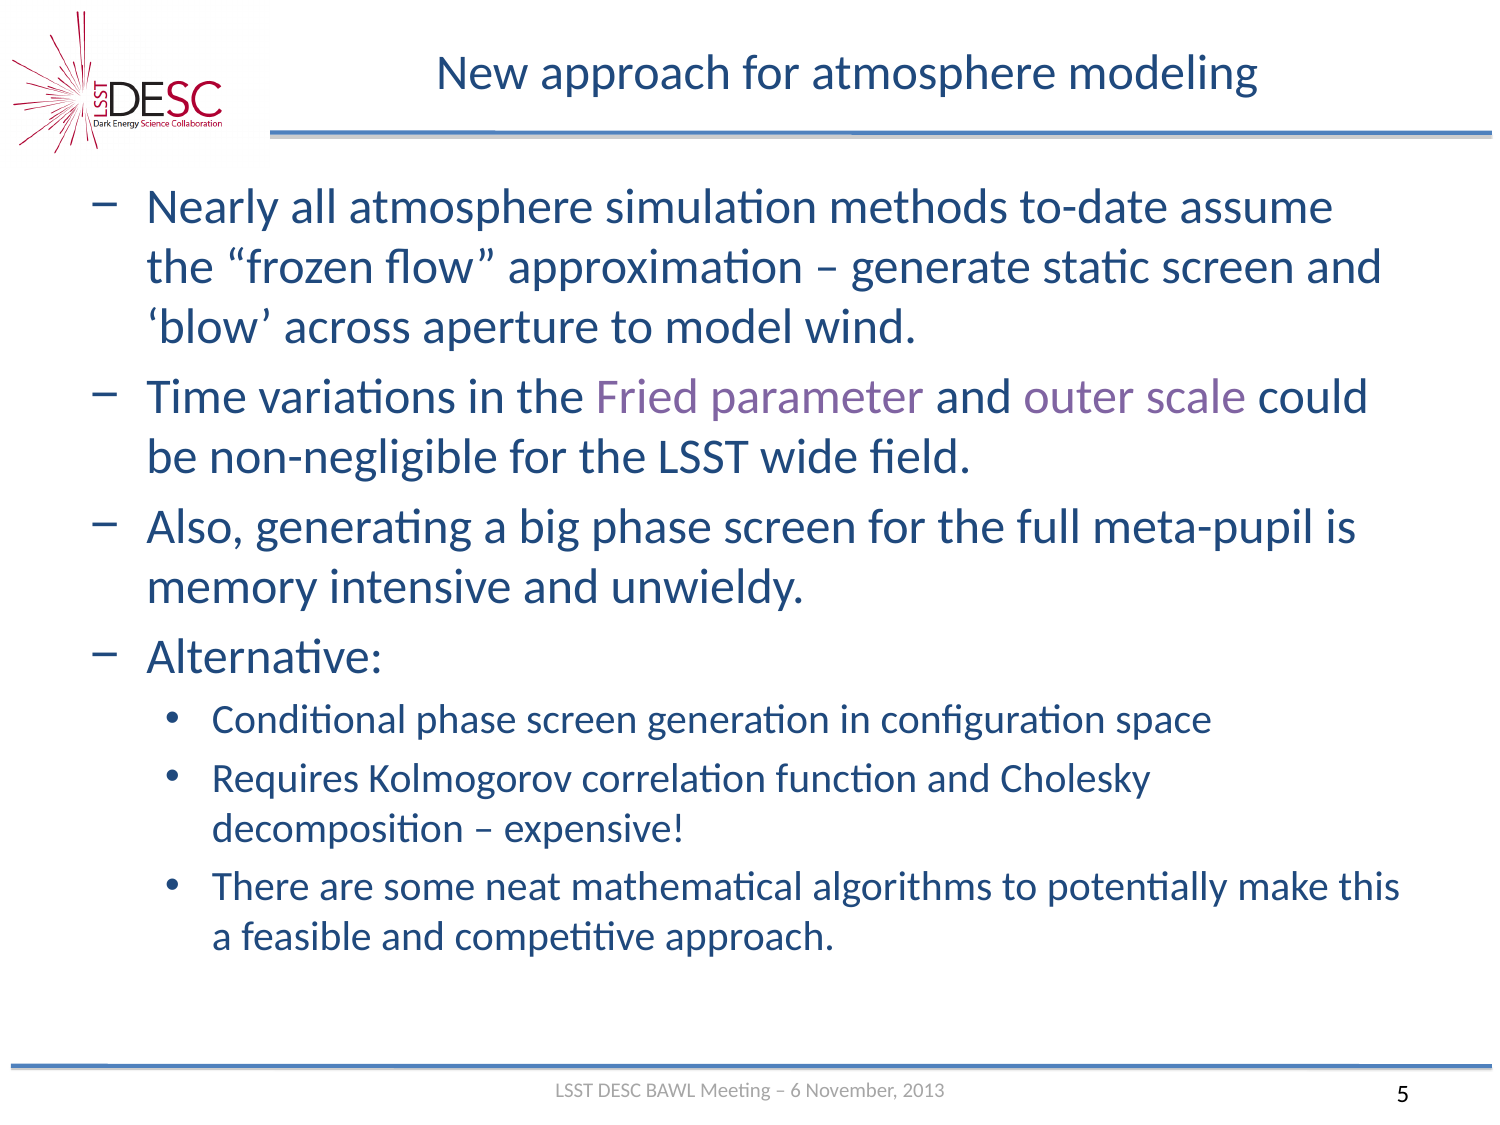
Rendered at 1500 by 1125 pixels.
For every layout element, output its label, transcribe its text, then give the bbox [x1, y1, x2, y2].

title New approach for atmosphere modeling [269, 23, 1425, 115]
picture [0, 0, 270, 168]
list Nearly all atmosphere simulation methods to-date assume the “frozen flow” approximation – generate static screen and ‘blow’ across aperture to model wind. Time variations in the Fried parameter and outer scale could be non-negligible for the LSST wide field. Also, generating a big phase screen for the full meta-pupil is memory intensive and unwieldy. Alternative: Conditional phase screen generation in configuration space Requires Kolmogorov correlation function and Cholesky decomposition – expensive! There are some neat mathematical algorithms to potentially make this a feasible and competitive approach. [74, 166, 1426, 1038]
